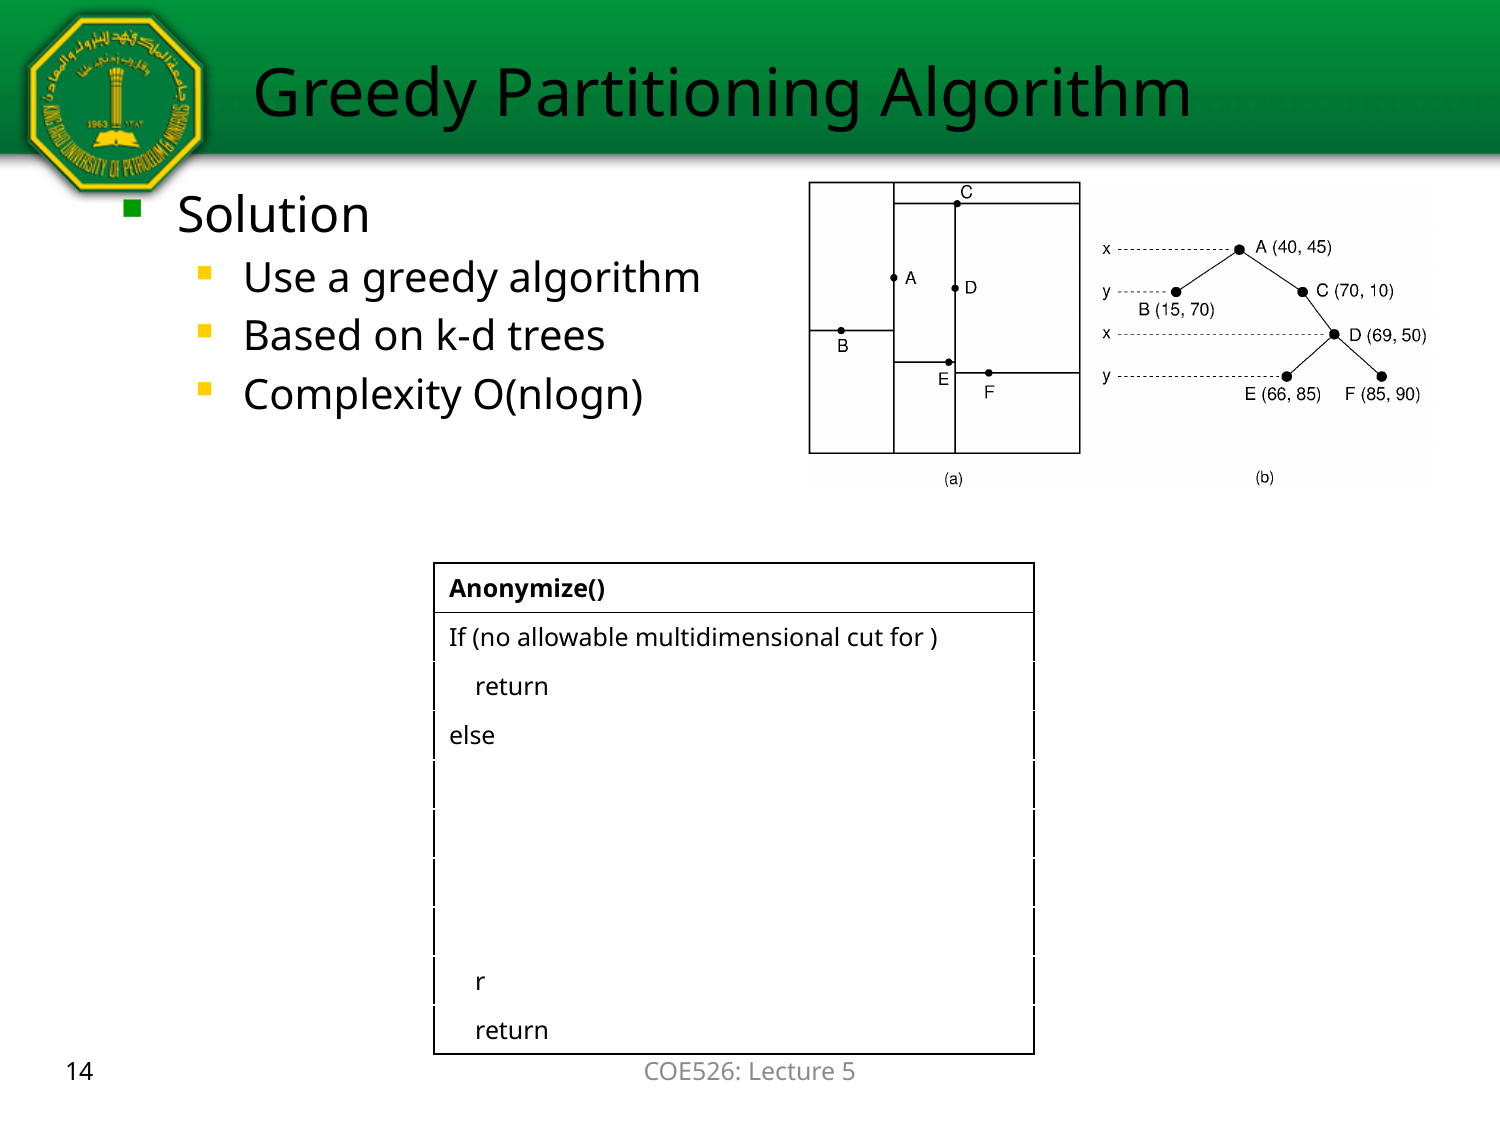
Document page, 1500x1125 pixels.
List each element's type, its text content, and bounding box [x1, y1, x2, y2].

list Solution Use a greedy algorithm Based on k-d trees Complexity O(nlogn) [106, 174, 1363, 1014]
picture [0, 0, 1500, 1125]
title Greedy Partitioning Algorithm [237, 35, 1437, 138]
footer COE526: Lecture 5 [496, 1055, 1004, 1103]
slide_number 14 [50, 1042, 388, 1103]
